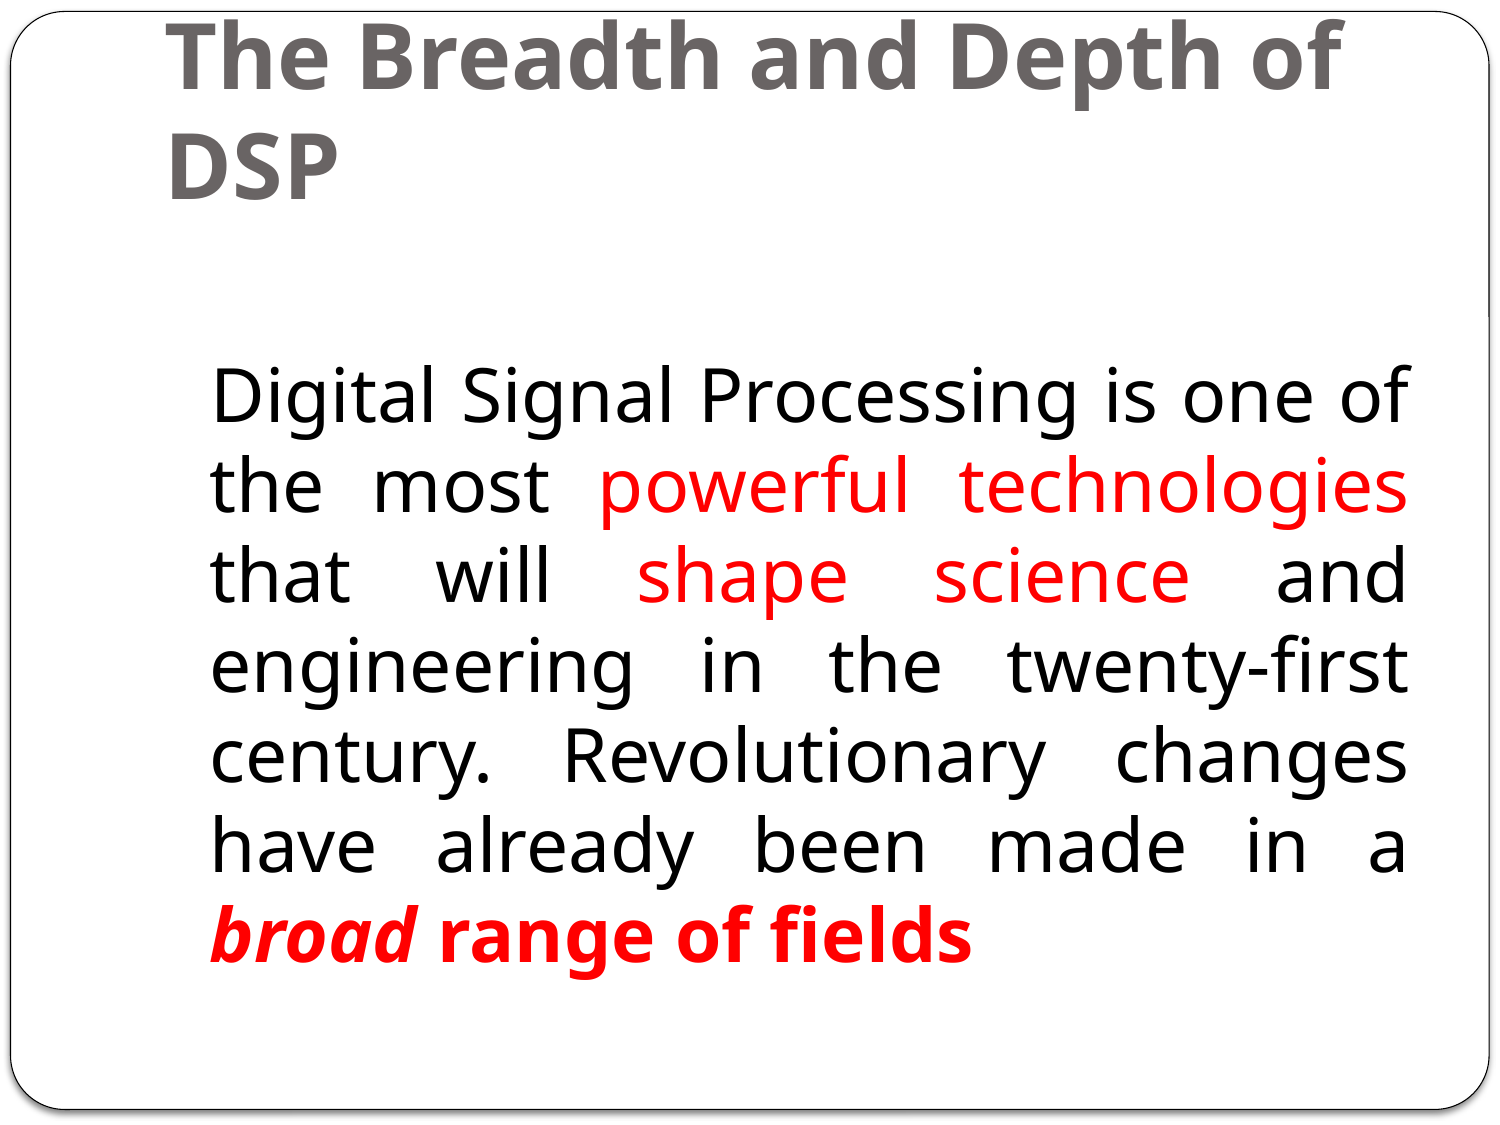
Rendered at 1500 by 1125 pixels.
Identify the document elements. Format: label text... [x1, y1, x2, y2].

list Digital Signal Processing is one of the most powerful technologies that will shape science and engineering in the twenty-first century. Revolutionary changes have already been made in a broad range of fields [150, 237, 1425, 988]
title The Breadth and Depth of DSP [150, 45, 1425, 233]
